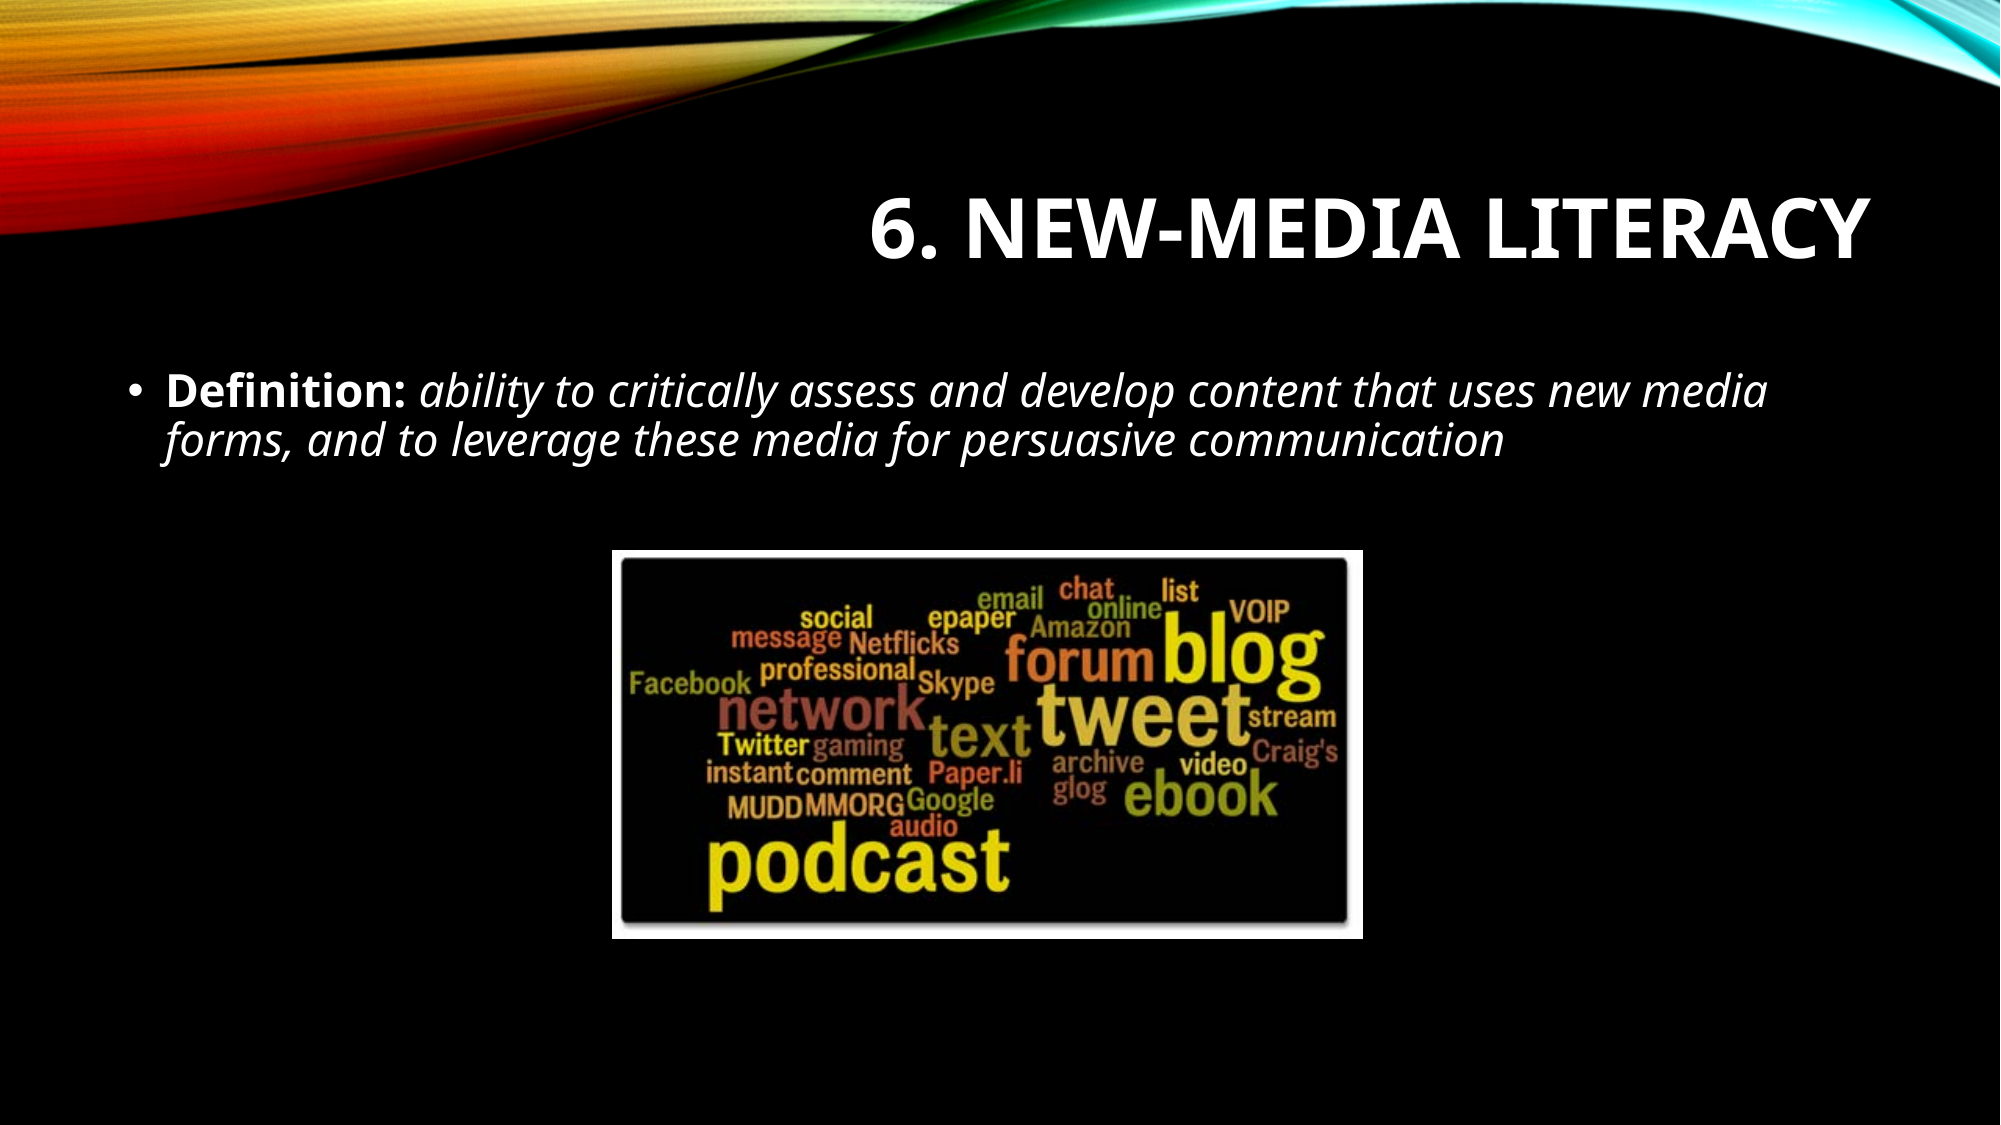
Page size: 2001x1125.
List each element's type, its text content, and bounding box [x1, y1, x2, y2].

list Definition: ability to critically assess and develop content that uses new media forms, and to leverage these media for persuasive communication [112, 360, 1888, 1021]
picture [612, 550, 1363, 939]
picture [0, 0, 2000, 237]
title 6. New-media literacy [474, 125, 1888, 338]
